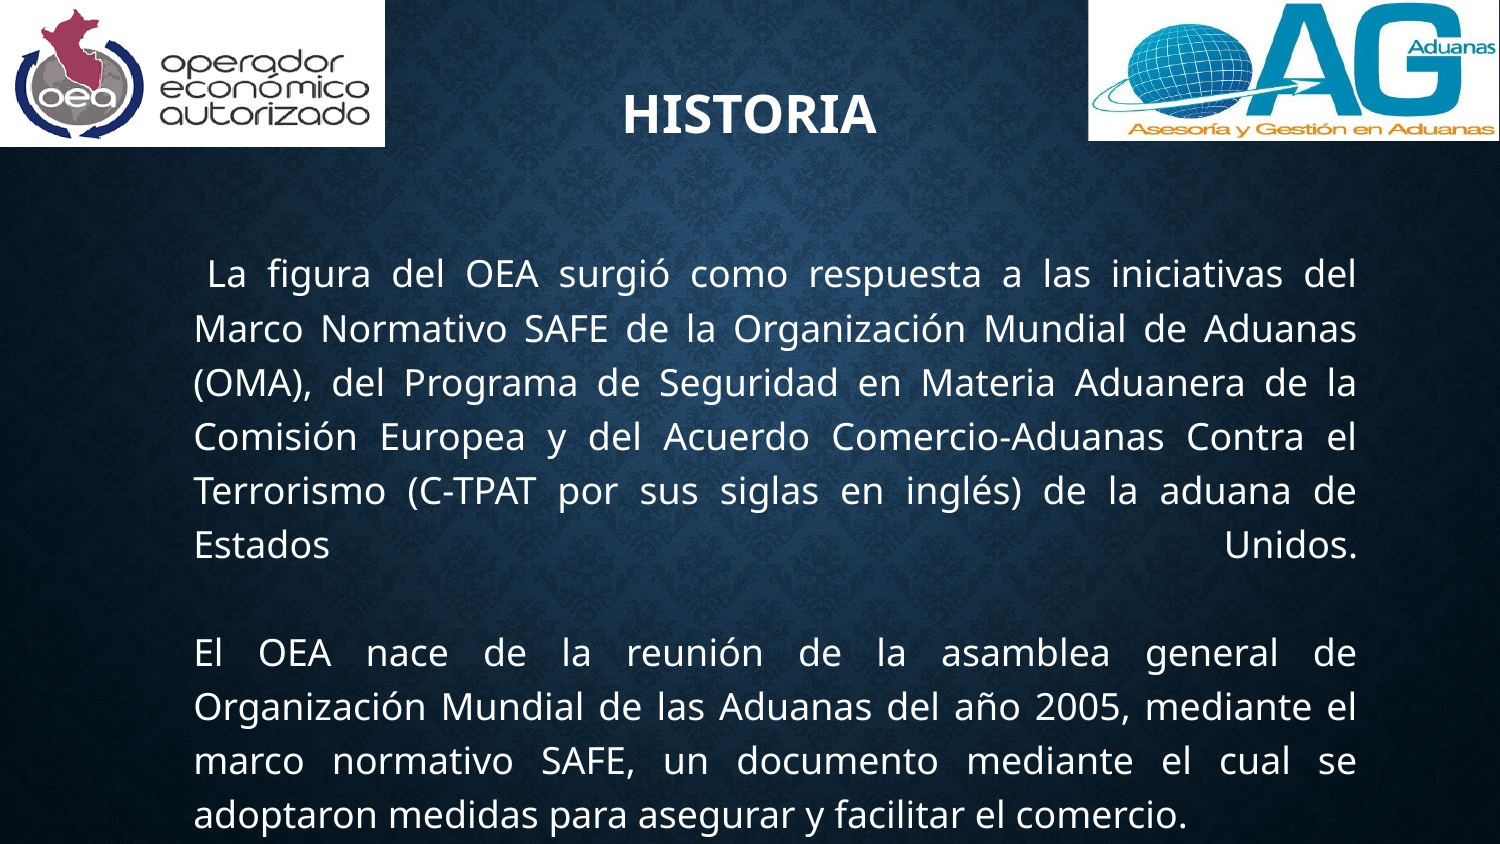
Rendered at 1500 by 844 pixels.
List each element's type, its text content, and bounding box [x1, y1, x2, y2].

picture [1087, 0, 1500, 141]
subtitle La figura del OEA surgió como respuesta a las iniciativas del Marco Normativo SAFE de la Organización Mundial de Aduanas (OMA), del Programa de Seguridad en Materia Aduanera de la Comisión Europea y del Acuerdo Comercio-Aduanas Contra el Terrorismo (C-TPAT por sus siglas en inglés) de la aduana de Estados Unidos. El OEA nace de la reunión de la asamblea general de Organización Mundial de las Aduanas del año 2005, mediante el marco normativo SAFE, un documento mediante el cual se adoptaron medidas para asegurar y facilitar el comercio. [150, 220, 1374, 422]
picture [0, 0, 385, 148]
title HISTORIA [88, 55, 1412, 178]
